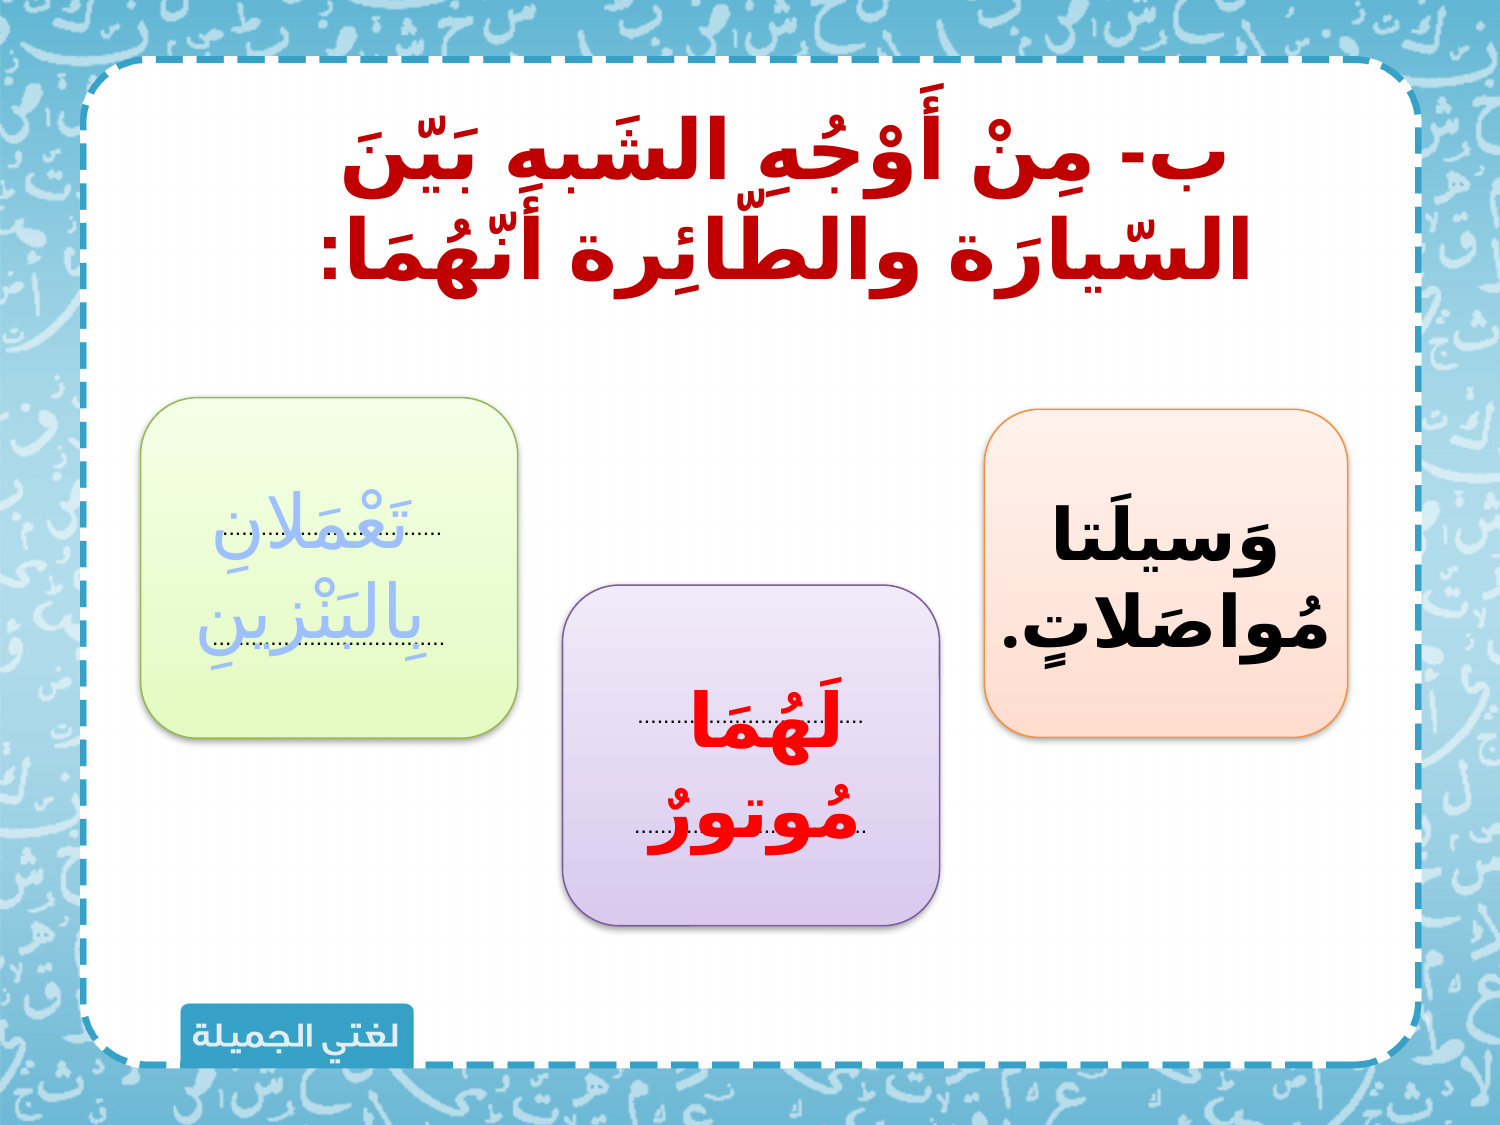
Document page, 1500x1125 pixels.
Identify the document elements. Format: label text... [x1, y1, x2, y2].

text_box [983, 408, 1349, 739]
text_box تَعْمَلانِ بِالبَنْزينِ [128, 457, 493, 670]
text_box ................................... .................................... [139, 396, 519, 740]
text_box لَهُمَا مُوتورٌ [574, 656, 938, 869]
text_box ................................... .................................... [561, 584, 941, 927]
title ب- مِنْ أَوْجُهِ الشَبه بَيّنَ السّيارَة والطّائِرة أَنّهُمَا: [265, 125, 1306, 269]
text_box وَسيلَتا مُواصَلاتٍ. [984, 468, 1348, 682]
picture [0, 0, 1500, 1125]
